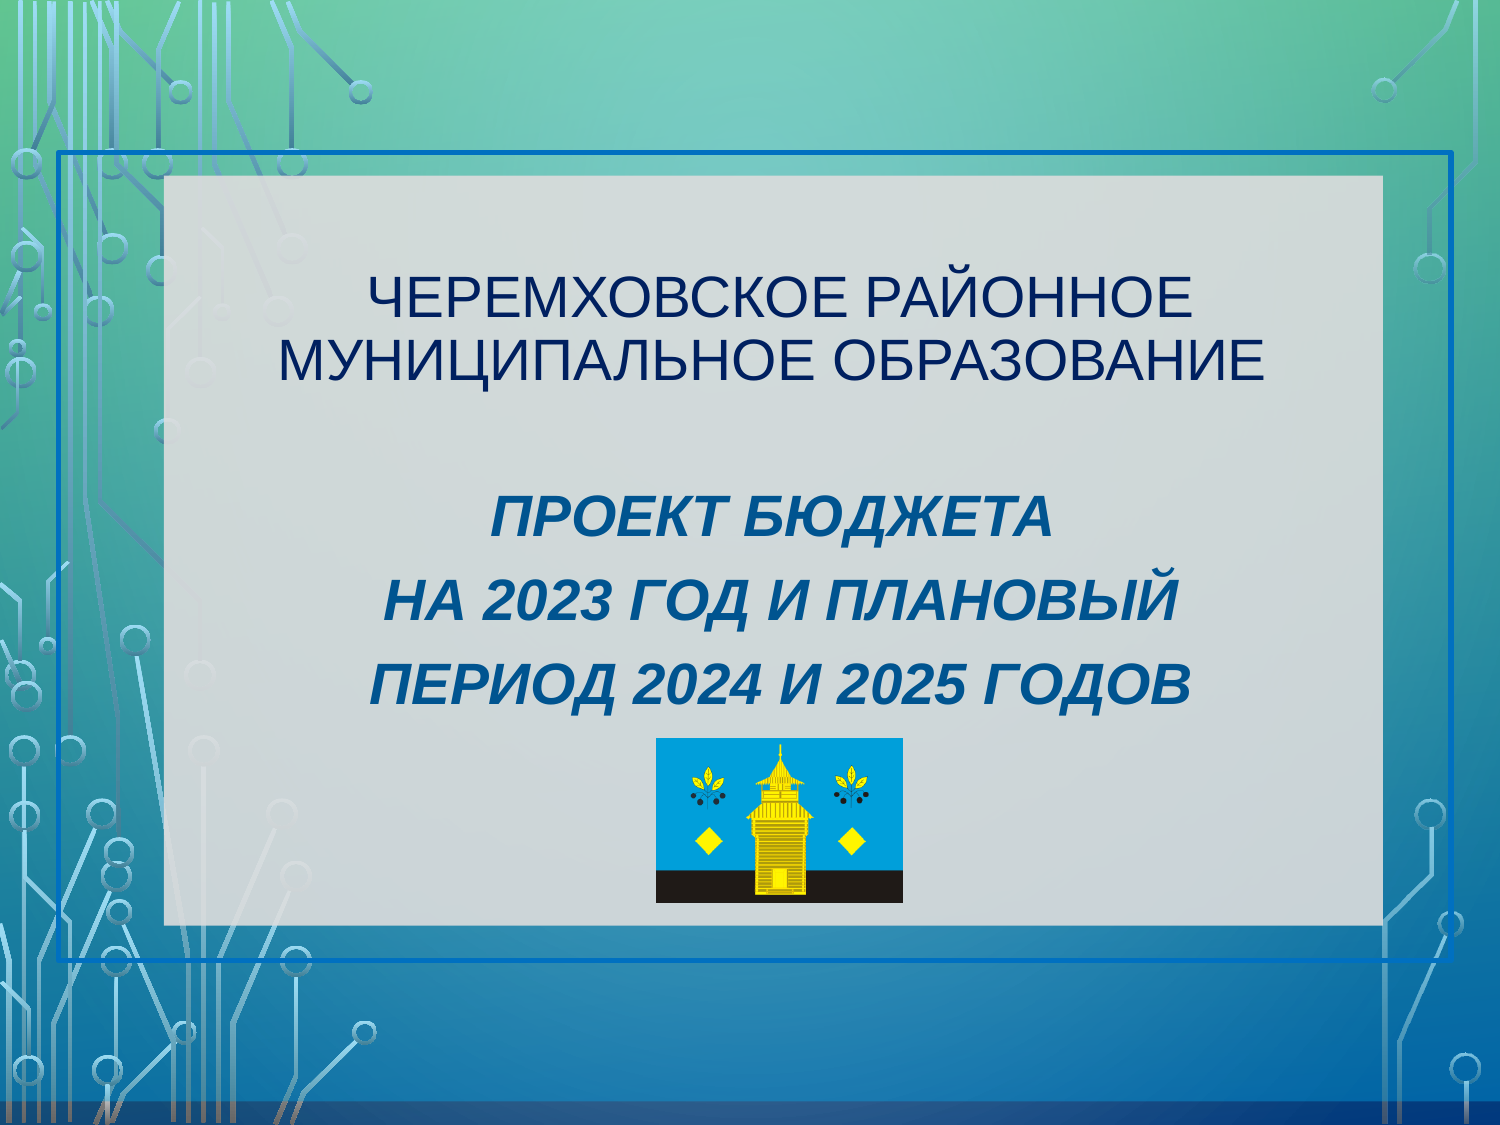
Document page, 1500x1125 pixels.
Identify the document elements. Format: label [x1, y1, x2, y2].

picture [713, 779, 723, 789]
picture [840, 828, 865, 854]
picture [856, 778, 866, 788]
picture [693, 778, 703, 788]
picture [705, 768, 712, 784]
text_box [57, 151, 1452, 962]
picture [848, 767, 855, 783]
picture [836, 777, 846, 787]
picture [655, 745, 903, 903]
picture [697, 828, 721, 854]
text_box [0, 0, 1500, 1103]
